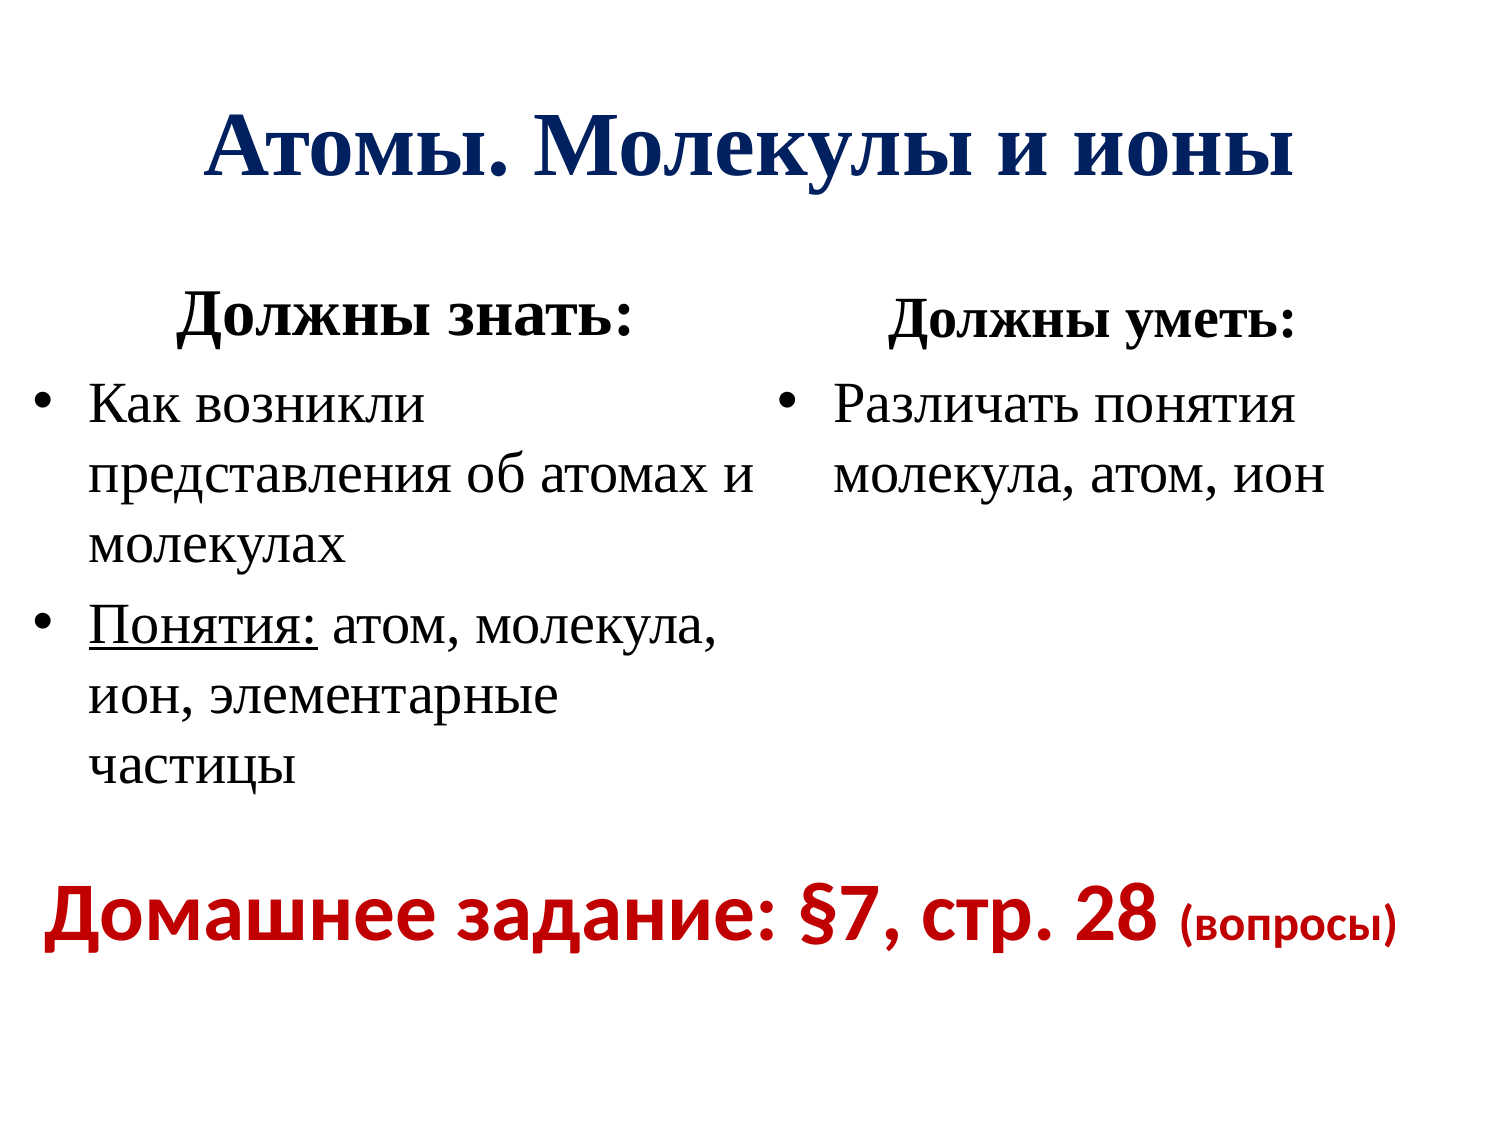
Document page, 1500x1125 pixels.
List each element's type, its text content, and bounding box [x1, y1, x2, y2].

text_box Домашнее задание: §7, стр. 28 (вопросы) [29, 849, 1471, 965]
list Различать понятия молекула, атом, ион [761, 356, 1459, 849]
title Атомы. Молекулы и ионы [75, 45, 1425, 233]
list Должны уметь: [761, 251, 1425, 356]
list Как возникли представления об атомах и молекулах Понятия: атом, молекула, ион, элементарные частицы [17, 356, 761, 917]
list Должны знать: [75, 251, 738, 356]
